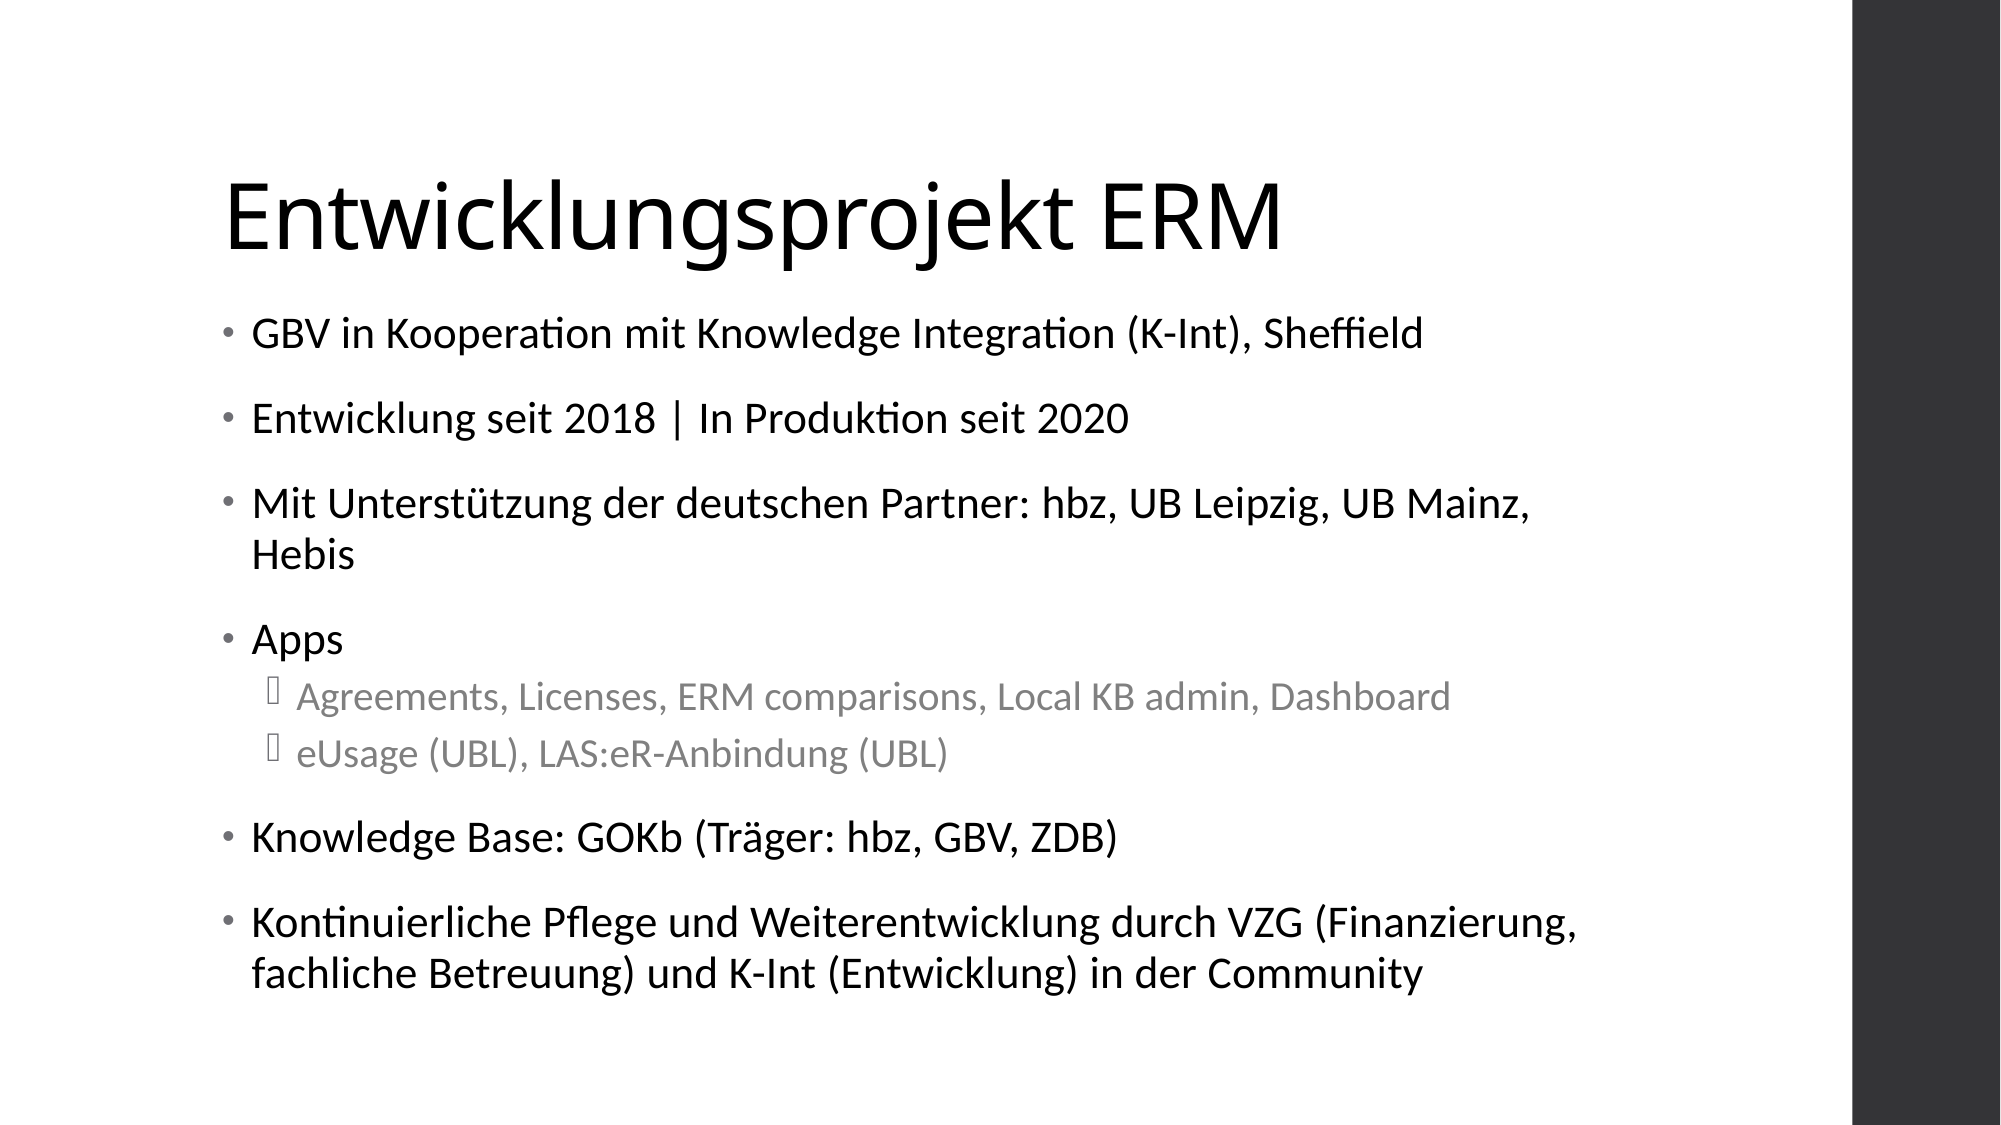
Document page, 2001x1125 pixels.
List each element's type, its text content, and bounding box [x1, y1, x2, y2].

list GBV in Kooperation mit Knowledge Integration (K-Int), Sheffield Entwicklung seit 2018 | In Produktion seit 2020 Mit Unterstützung der deutschen Partner: hbz, UB Leipzig, UB Mainz, Hebis Apps Agreements, Licenses, ERM comparisons, Local KB admin, Dashboard eUsage (UBL), LAS:eR-Anbindung (UBL) Knowledge Base: GOKb (Träger: hbz, GBV, ZDB) Kontinuierliche Pflege und Weiterentwicklung durch VZG (Finanzierung, fachliche Betreuung) und K-Int (Entwicklung) in der Community [206, 299, 1617, 1014]
title Entwicklungsprojekt ERM [206, 60, 1797, 278]
